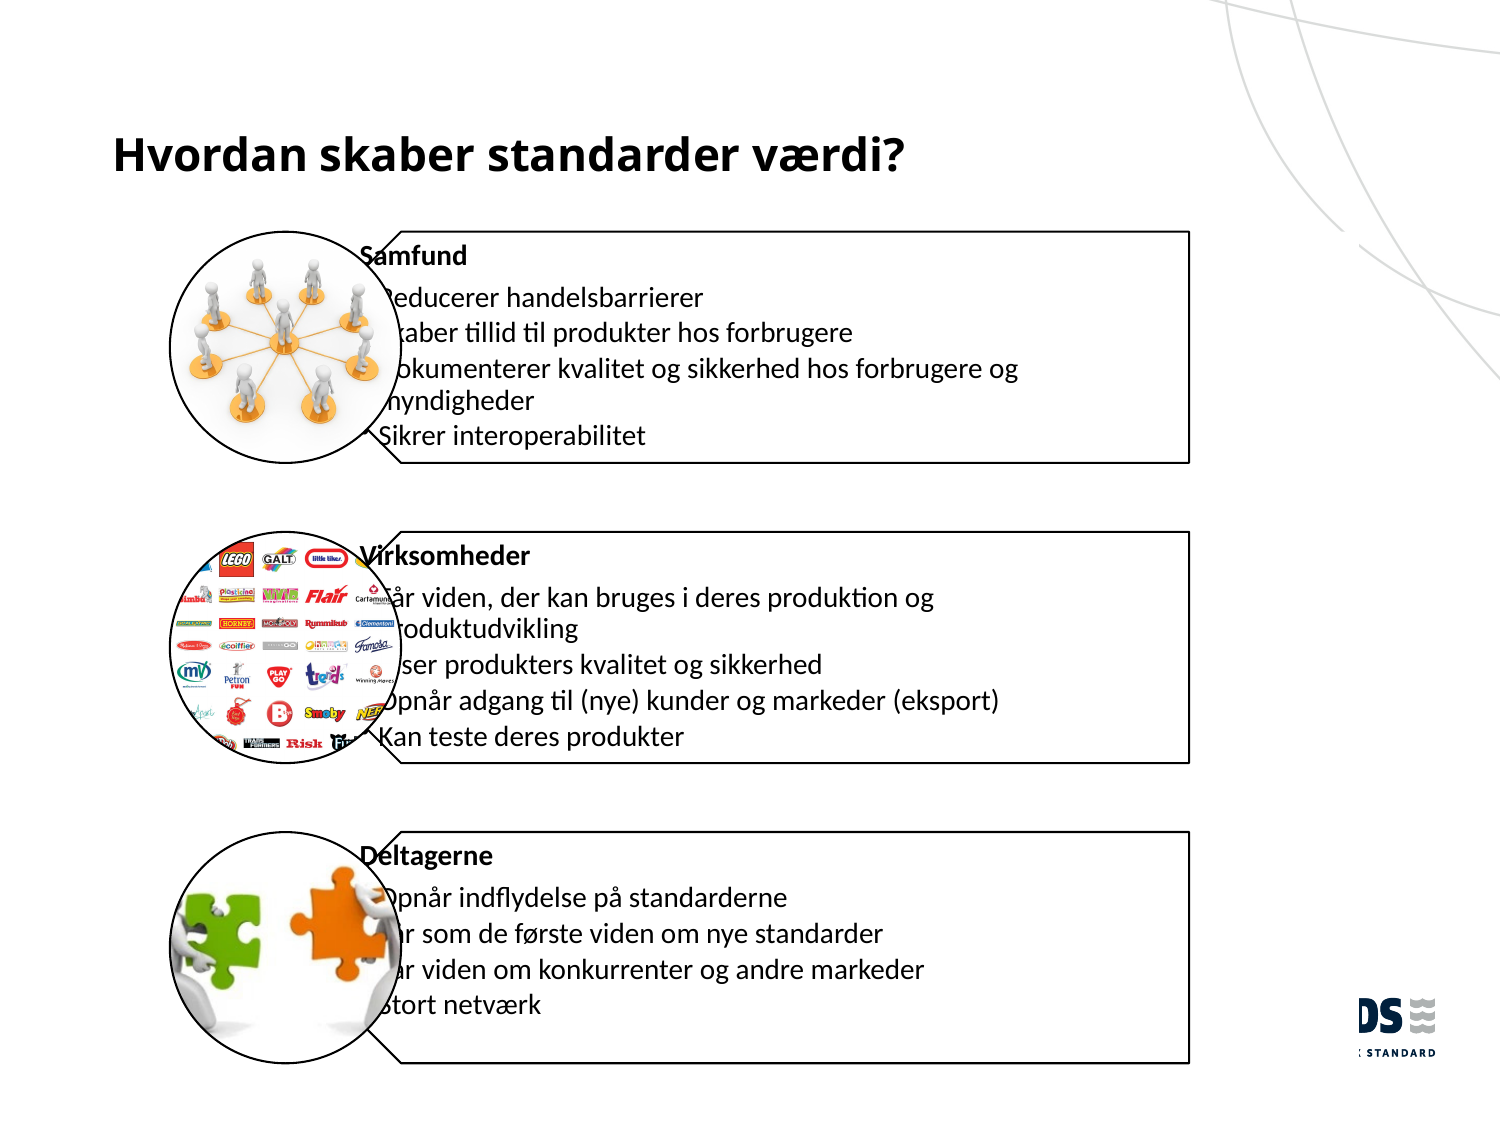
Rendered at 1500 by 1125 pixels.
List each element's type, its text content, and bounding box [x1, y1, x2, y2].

picture [1181, 0, 1500, 413]
title Hvordan skaber standarder værdi? [112, 132, 1384, 254]
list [0, 231, 1359, 1064]
picture [1276, 958, 1500, 1125]
